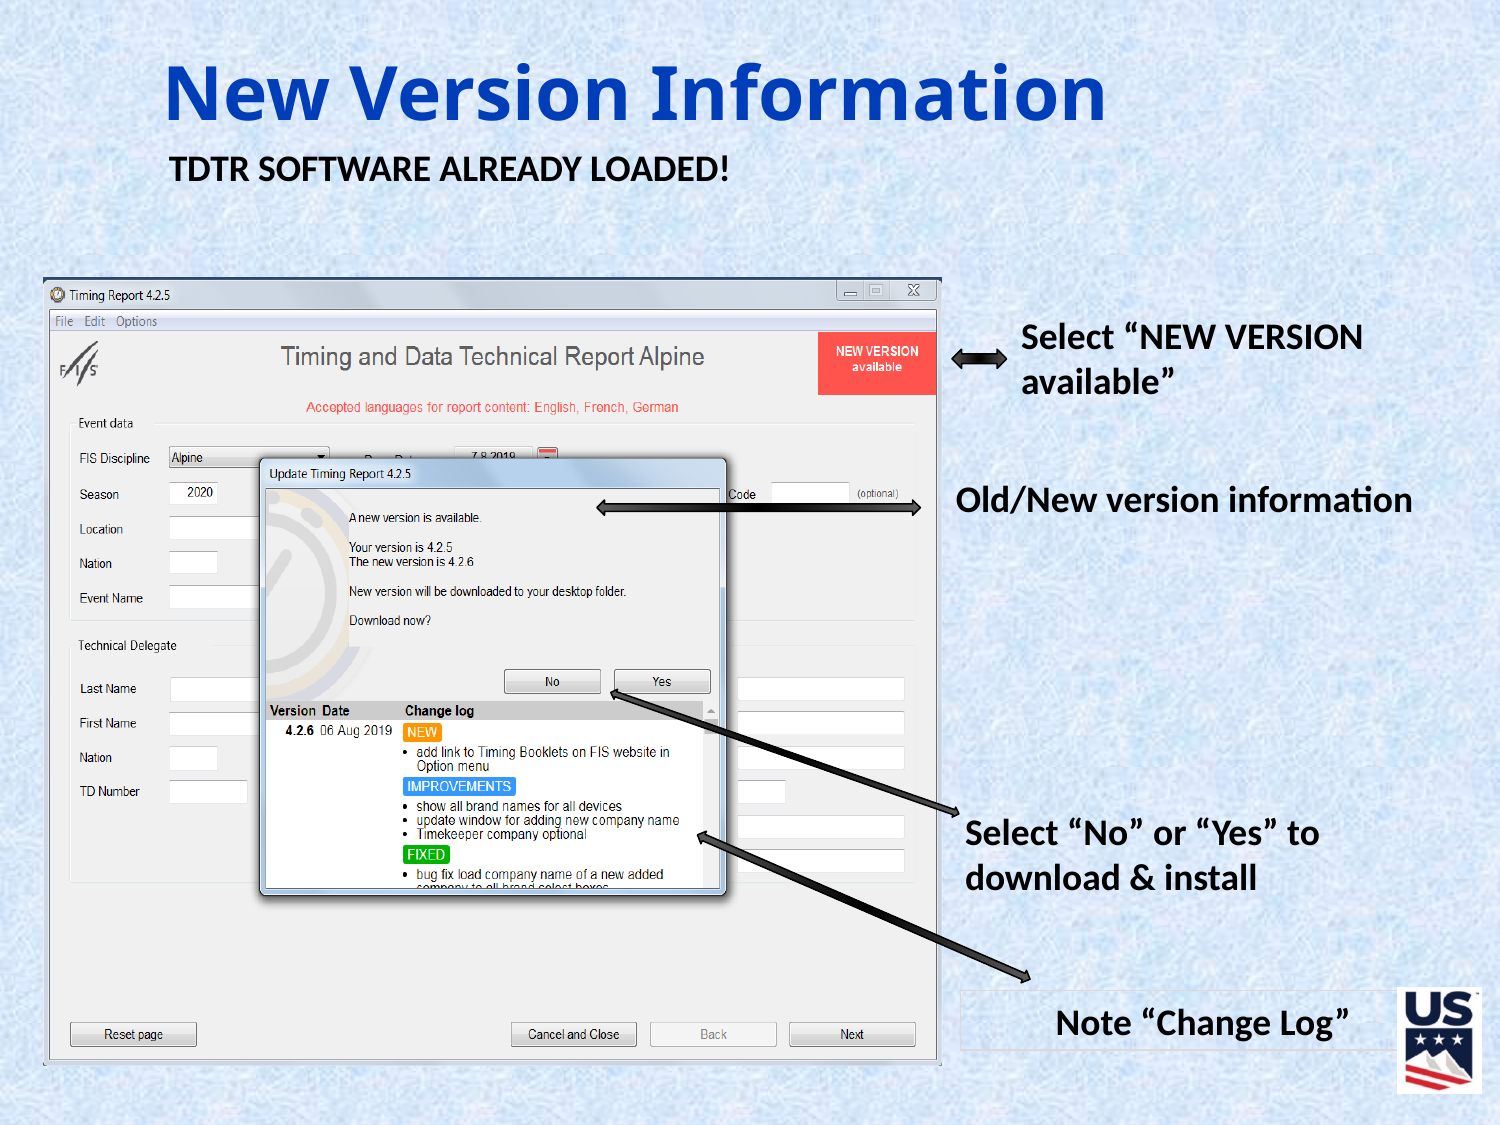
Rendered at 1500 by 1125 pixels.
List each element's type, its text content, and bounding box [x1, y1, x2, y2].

text_box Select “NEW VERSION available” [1006, 304, 1414, 410]
text_box Note “Change Log” [960, 990, 1397, 1050]
text_box [942, 804, 960, 818]
title New Version Information [147, 11, 1352, 144]
text_box [942, 936, 1031, 984]
text_box Old/New version information [942, 467, 1467, 527]
picture [0, 0, 1500, 1125]
text_box [951, 348, 1008, 370]
text_box TDTR SOFTWARE ALREADY LOADED! [62, 137, 838, 197]
text_box Select “No” or “Yes” to download & install [950, 800, 1457, 906]
